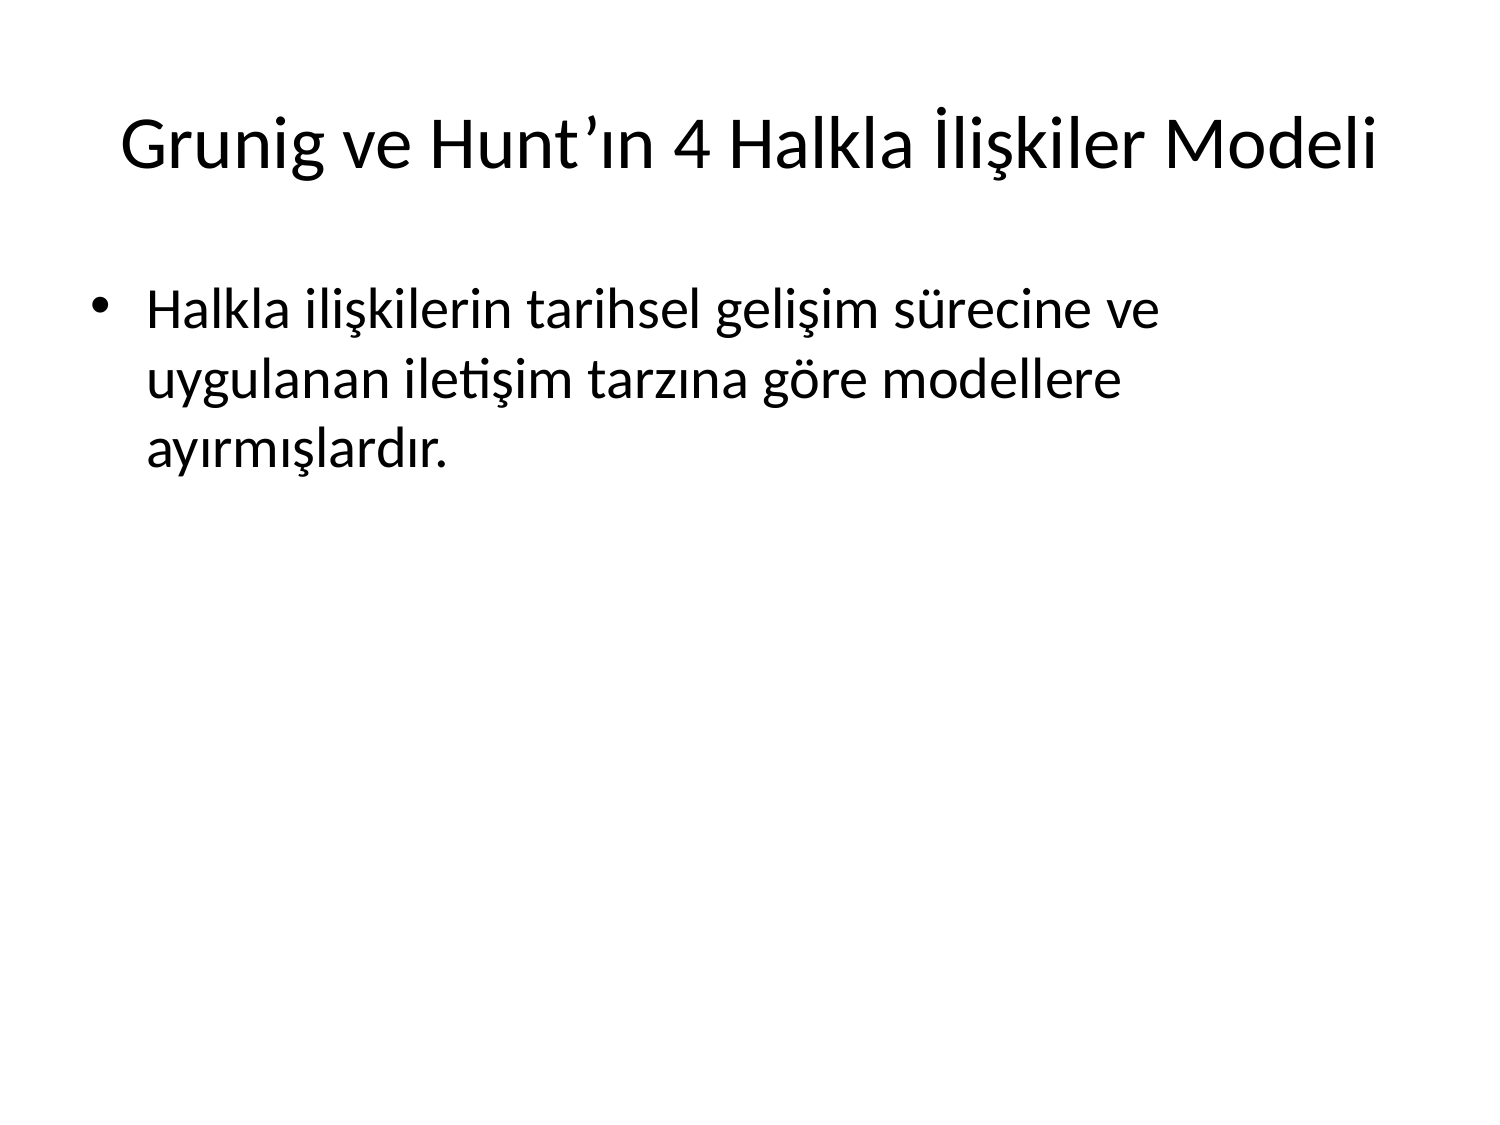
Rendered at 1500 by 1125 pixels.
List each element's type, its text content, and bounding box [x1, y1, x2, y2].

list Halkla ilişkilerin tarihsel gelişim sürecine ve uygulanan iletişim tarzına göre modellere ayırmışlardır. [75, 262, 1425, 1005]
title Grunig ve Hunt’ın 4 Halkla İlişkiler Modeli [75, 45, 1425, 233]
